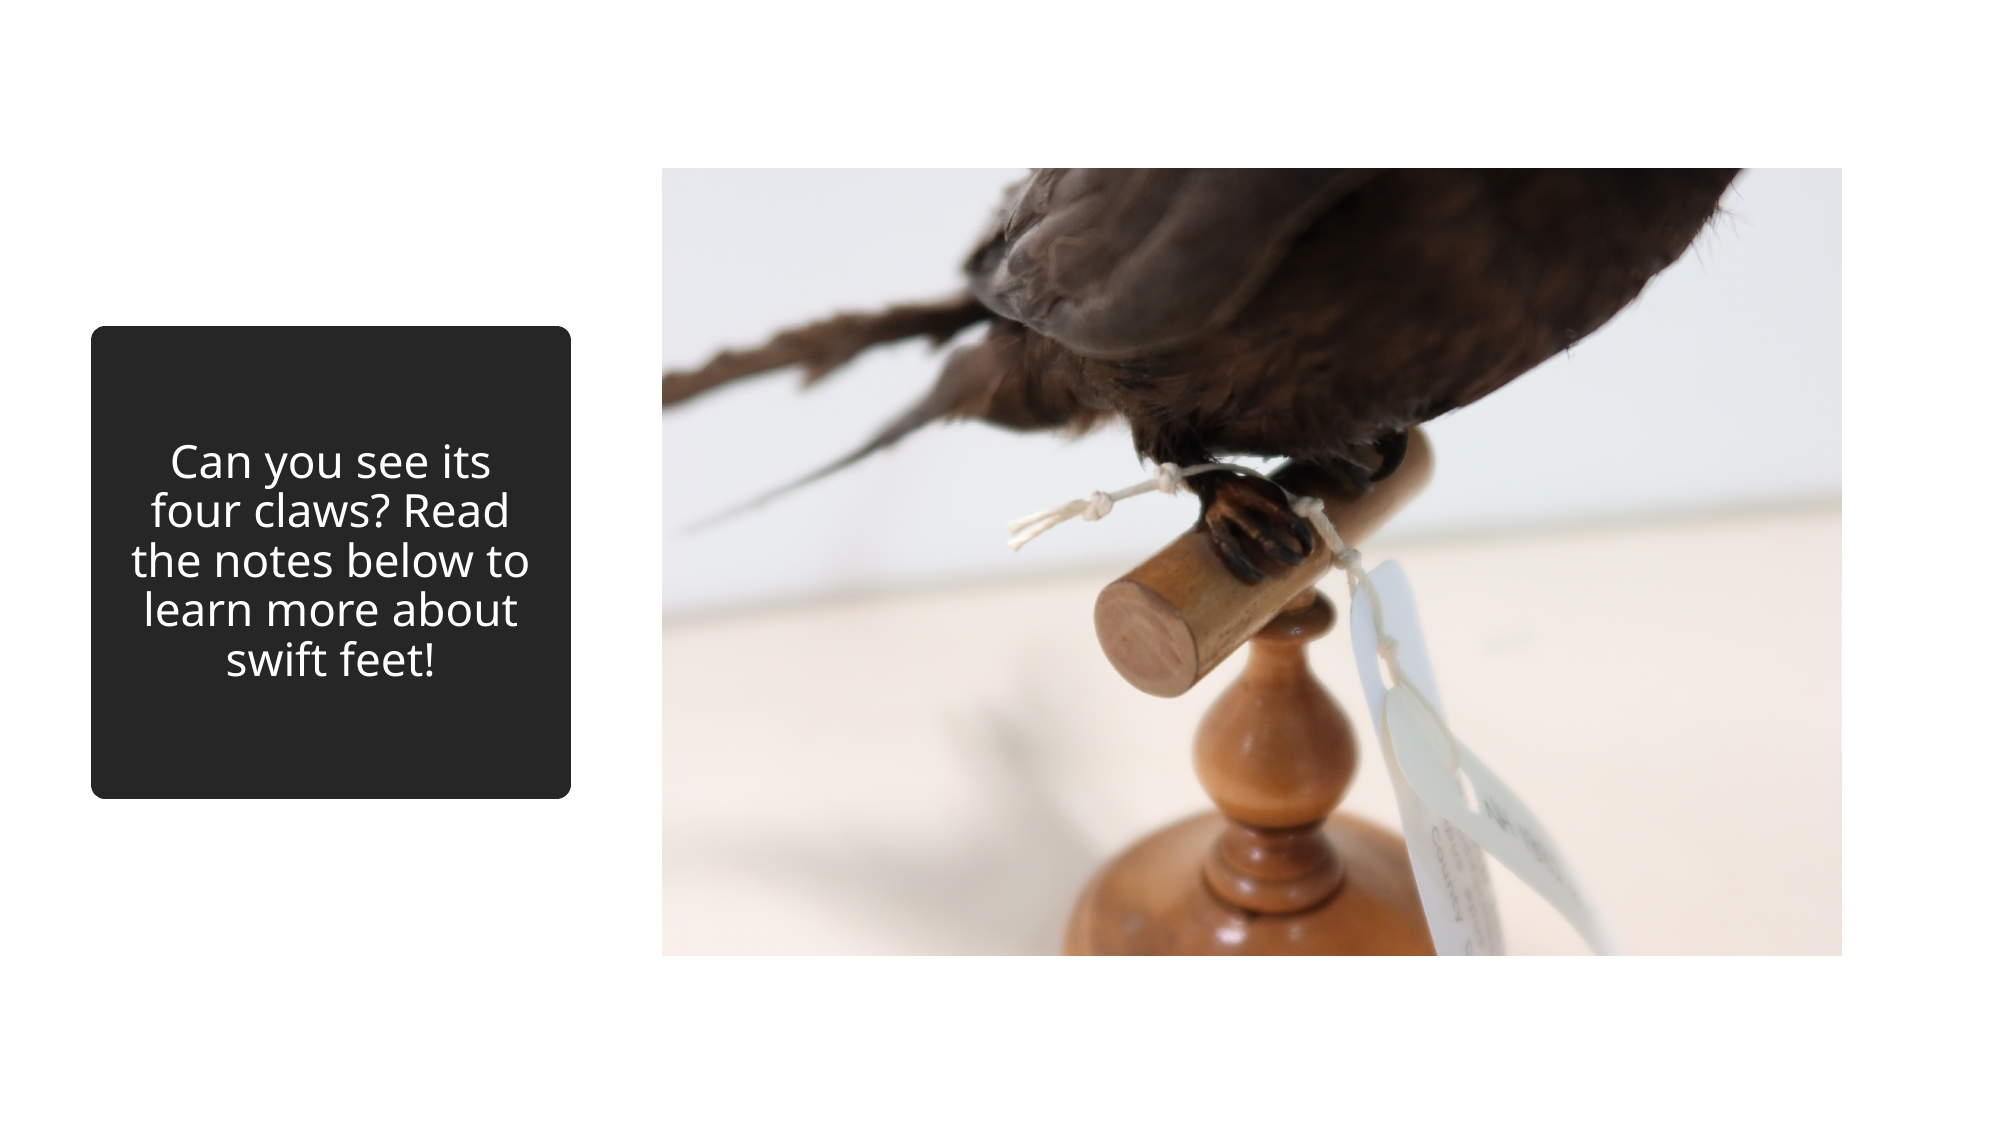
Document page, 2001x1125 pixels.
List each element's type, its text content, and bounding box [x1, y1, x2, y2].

title Can you see its four claws? Read the notes below to learn more about swift feet! [105, 340, 557, 785]
picture [661, 168, 1843, 957]
